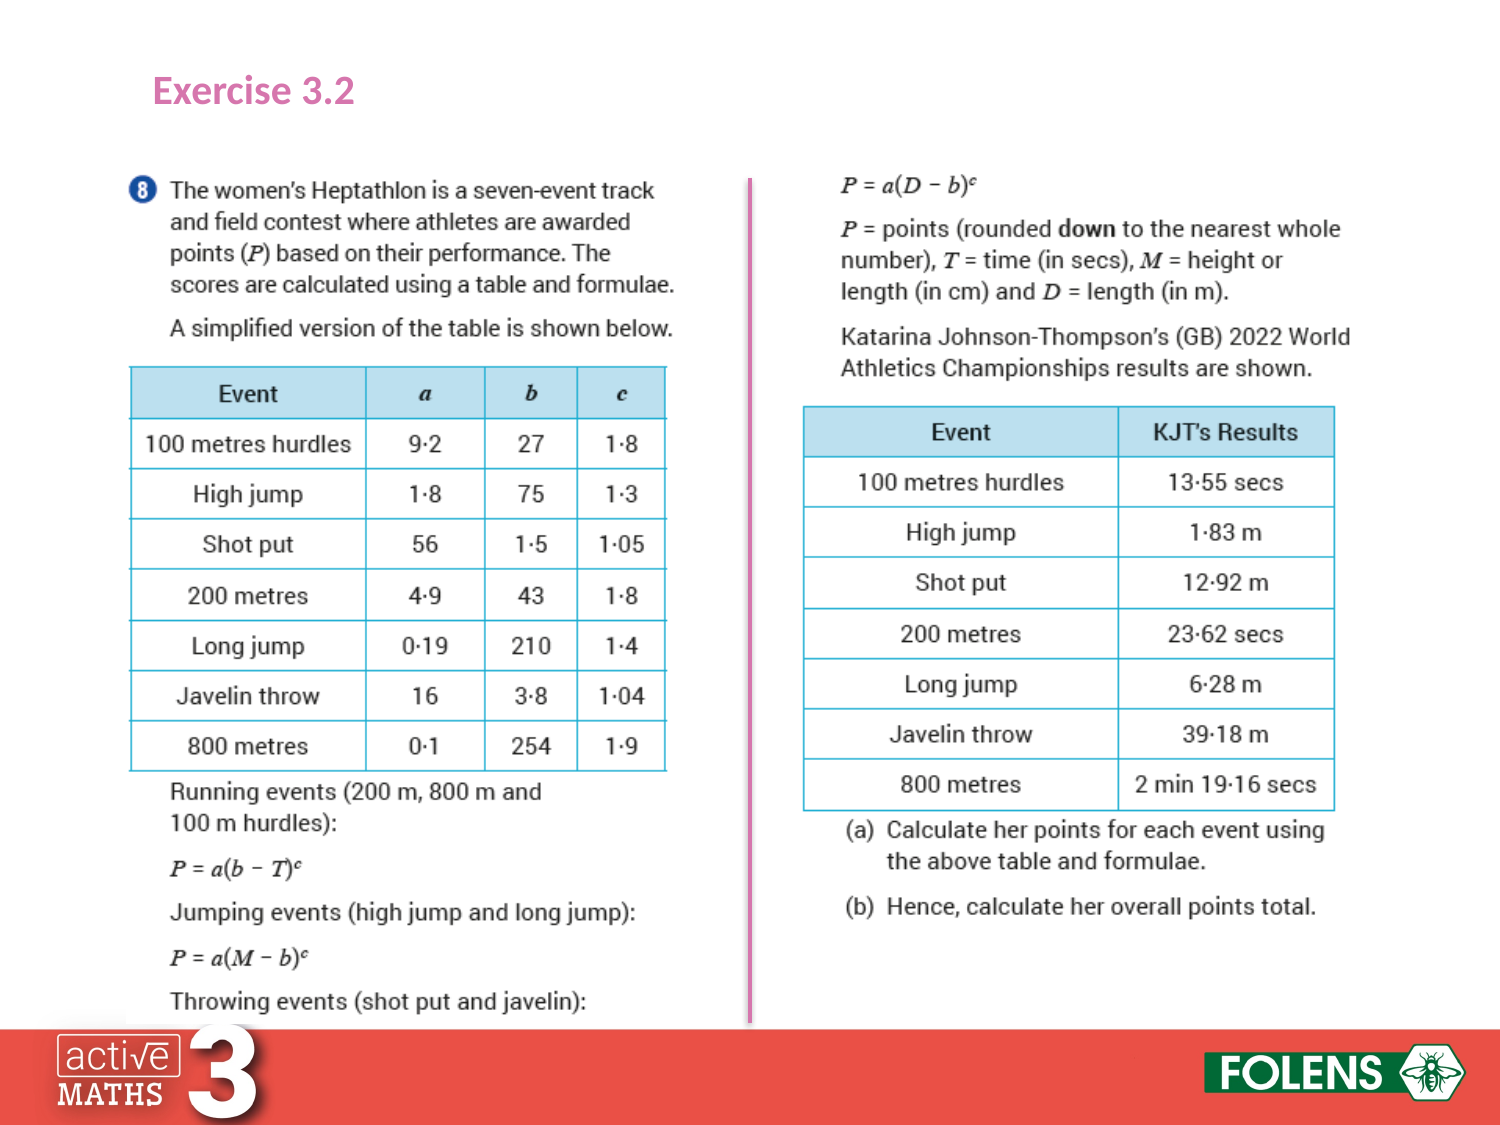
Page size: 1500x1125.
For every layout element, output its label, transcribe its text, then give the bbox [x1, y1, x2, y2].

picture [0, 0, 1500, 1125]
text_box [126, 166, 1362, 1024]
list Exercise 3.2 [137, 54, 384, 165]
